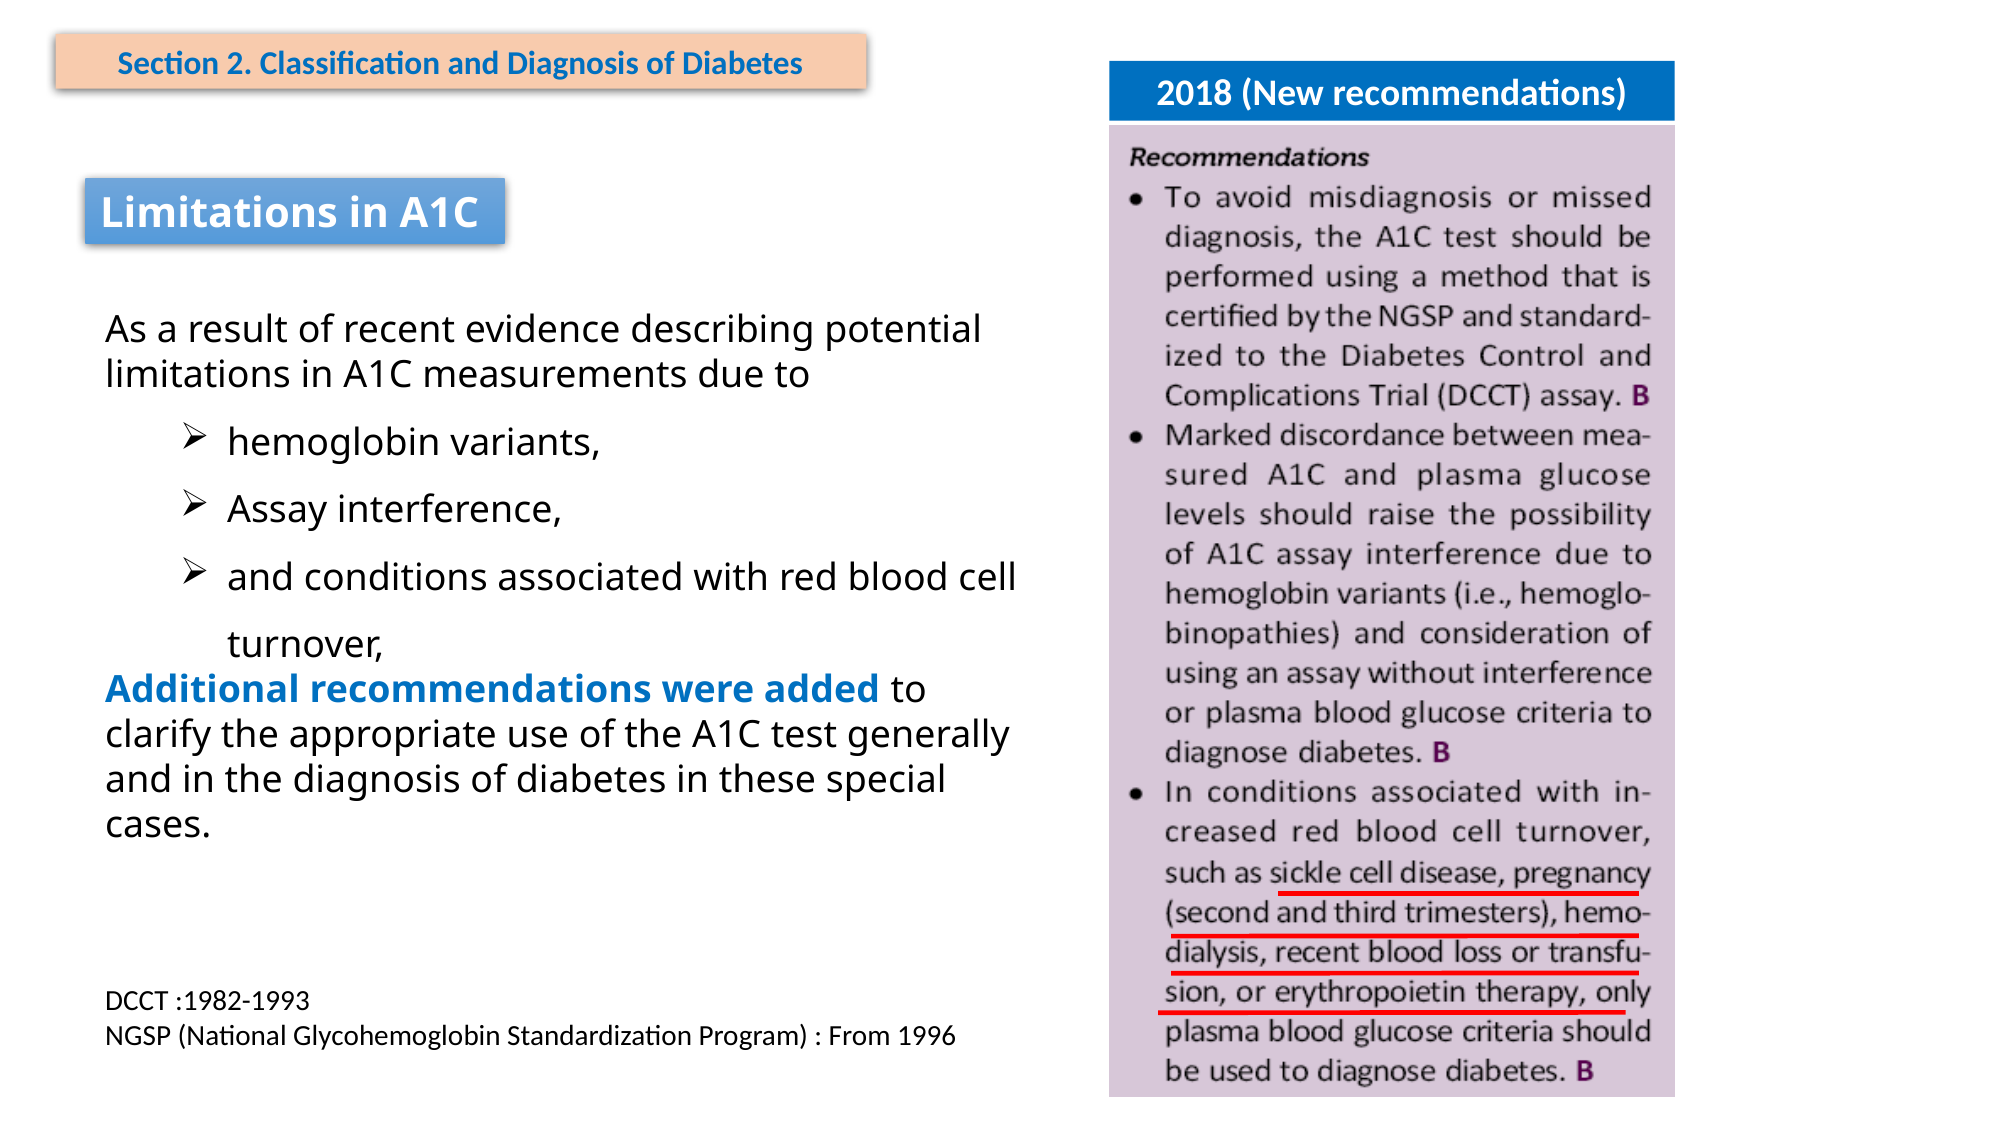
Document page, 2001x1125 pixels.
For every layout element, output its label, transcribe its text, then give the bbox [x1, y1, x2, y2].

text_box DCCT :1982-1993 NGSP (National Glycohemoglobin Standardization Program) : From 1996 [90, 973, 1037, 1059]
text_box 2018 (New recommendations) [1109, 60, 1675, 121]
text_box Section 2. Classification and Diagnosis of Diabetes [55, 33, 867, 89]
picture [1109, 125, 1675, 1097]
text_box Limitations in A1C [85, 178, 505, 244]
text_box As a result of recent evidence describing potential limitations in A1C measurements due to hemoglobin variants, Assay interference, and conditions associated with red blood cell turnover, Additional recommendations were added to clarify the appropriate use of the A1C test generally and in the diagnosis of diabetes in these special cases. [90, 298, 1037, 853]
